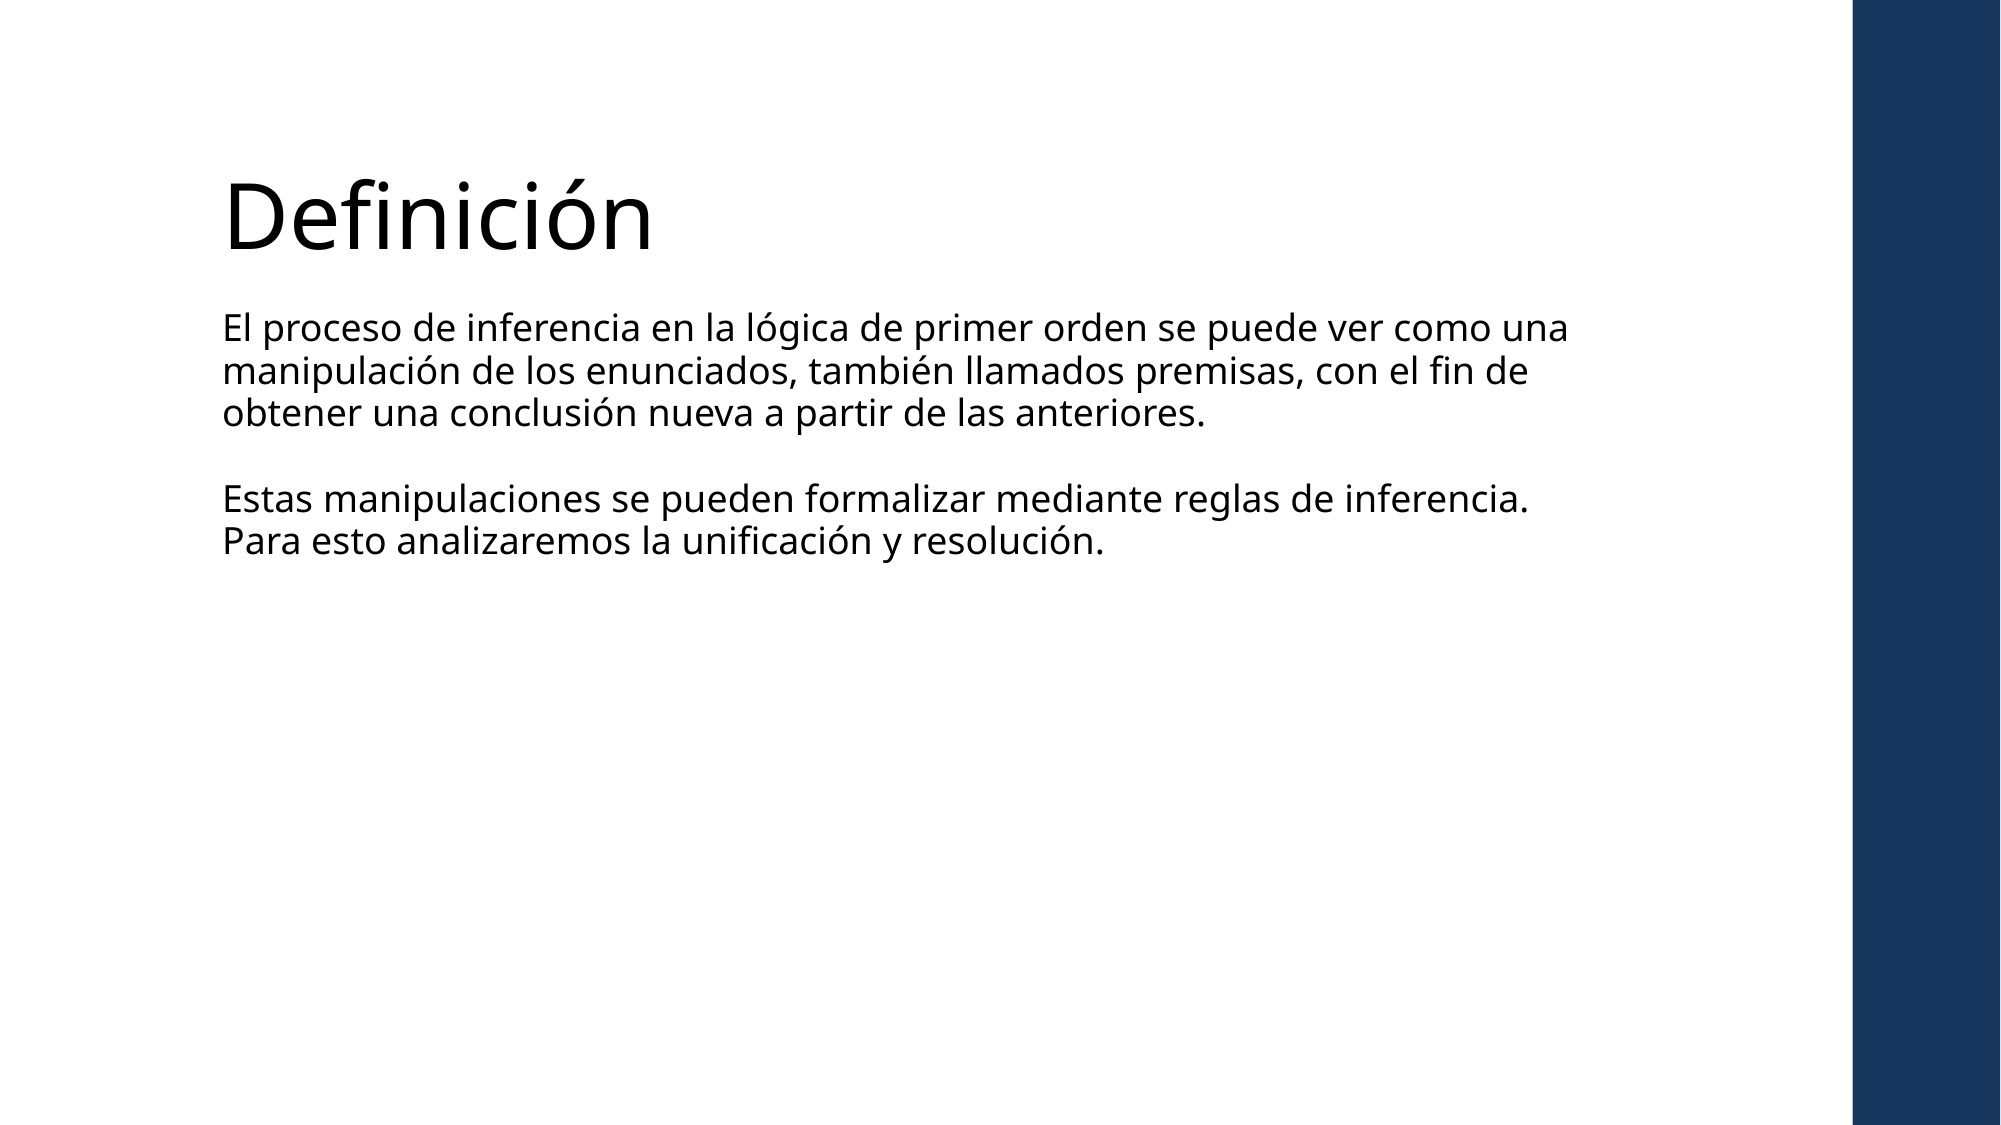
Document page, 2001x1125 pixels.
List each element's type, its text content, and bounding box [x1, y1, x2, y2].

text_box El proceso de inferencia en la lógica de primer orden se puede ver como una manipulación de los enunciados, también llamados premisas, con el fin de obtener una conclusión nueva a partir de las anteriores. Estas manipulaciones se pueden formalizar mediante reglas de inferencia. Para esto analizaremos la unificación y resolución. [206, 299, 1617, 1014]
text_box Definición [206, 60, 1797, 278]
